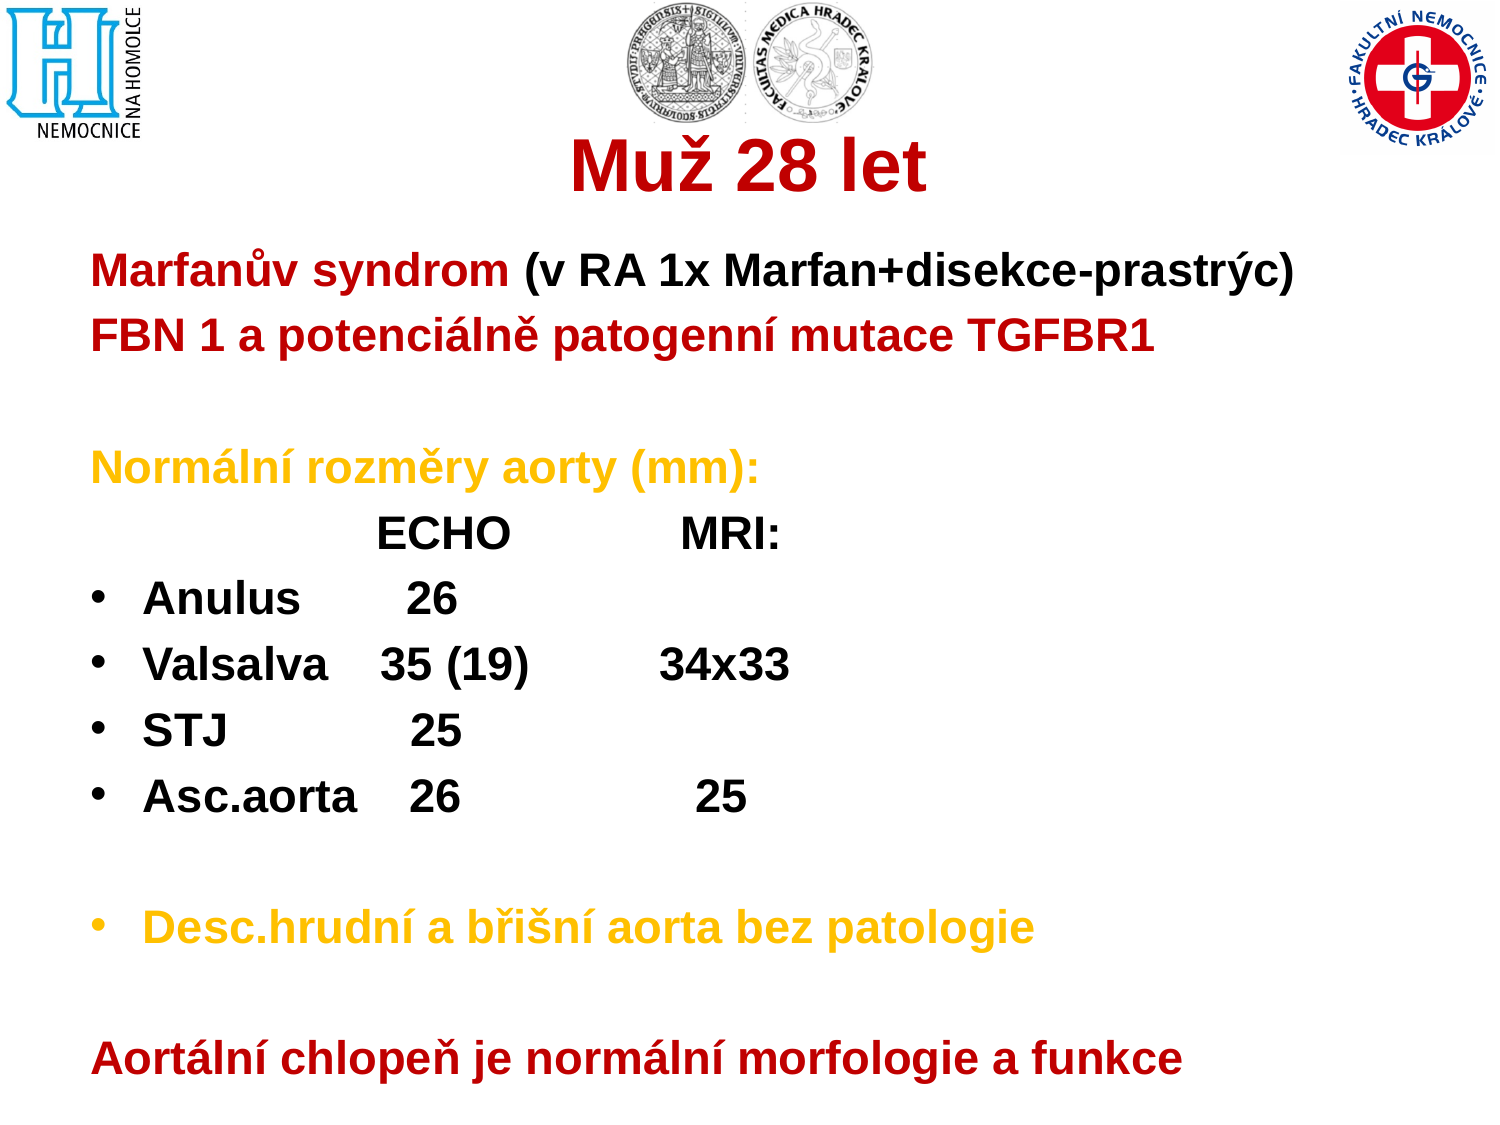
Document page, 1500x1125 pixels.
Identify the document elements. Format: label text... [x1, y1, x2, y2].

picture [101, 25, 111, 67]
title Muž 28 let [73, 67, 1424, 256]
picture [47, 25, 56, 44]
picture [625, 0, 875, 67]
list Marfanův syndrom (v RA 1x Marfan+disekce-prastrýc) FBN 1 a potenciálně patogenní mutace TGFBR1 Normální rozměry aorty (mm): ECHO MRI: Anulus 26 Valsalva 35 (19) 34x33 STJ 25 Asc.aorta 26 25 Desc.hrudní a břišní aorta bez patologie Aortální chlopeň je normální morfologie a funkce [75, 231, 1425, 1094]
picture [13, 13, 99, 113]
picture [0, 0, 148, 148]
picture [1340, 1, 1495, 155]
